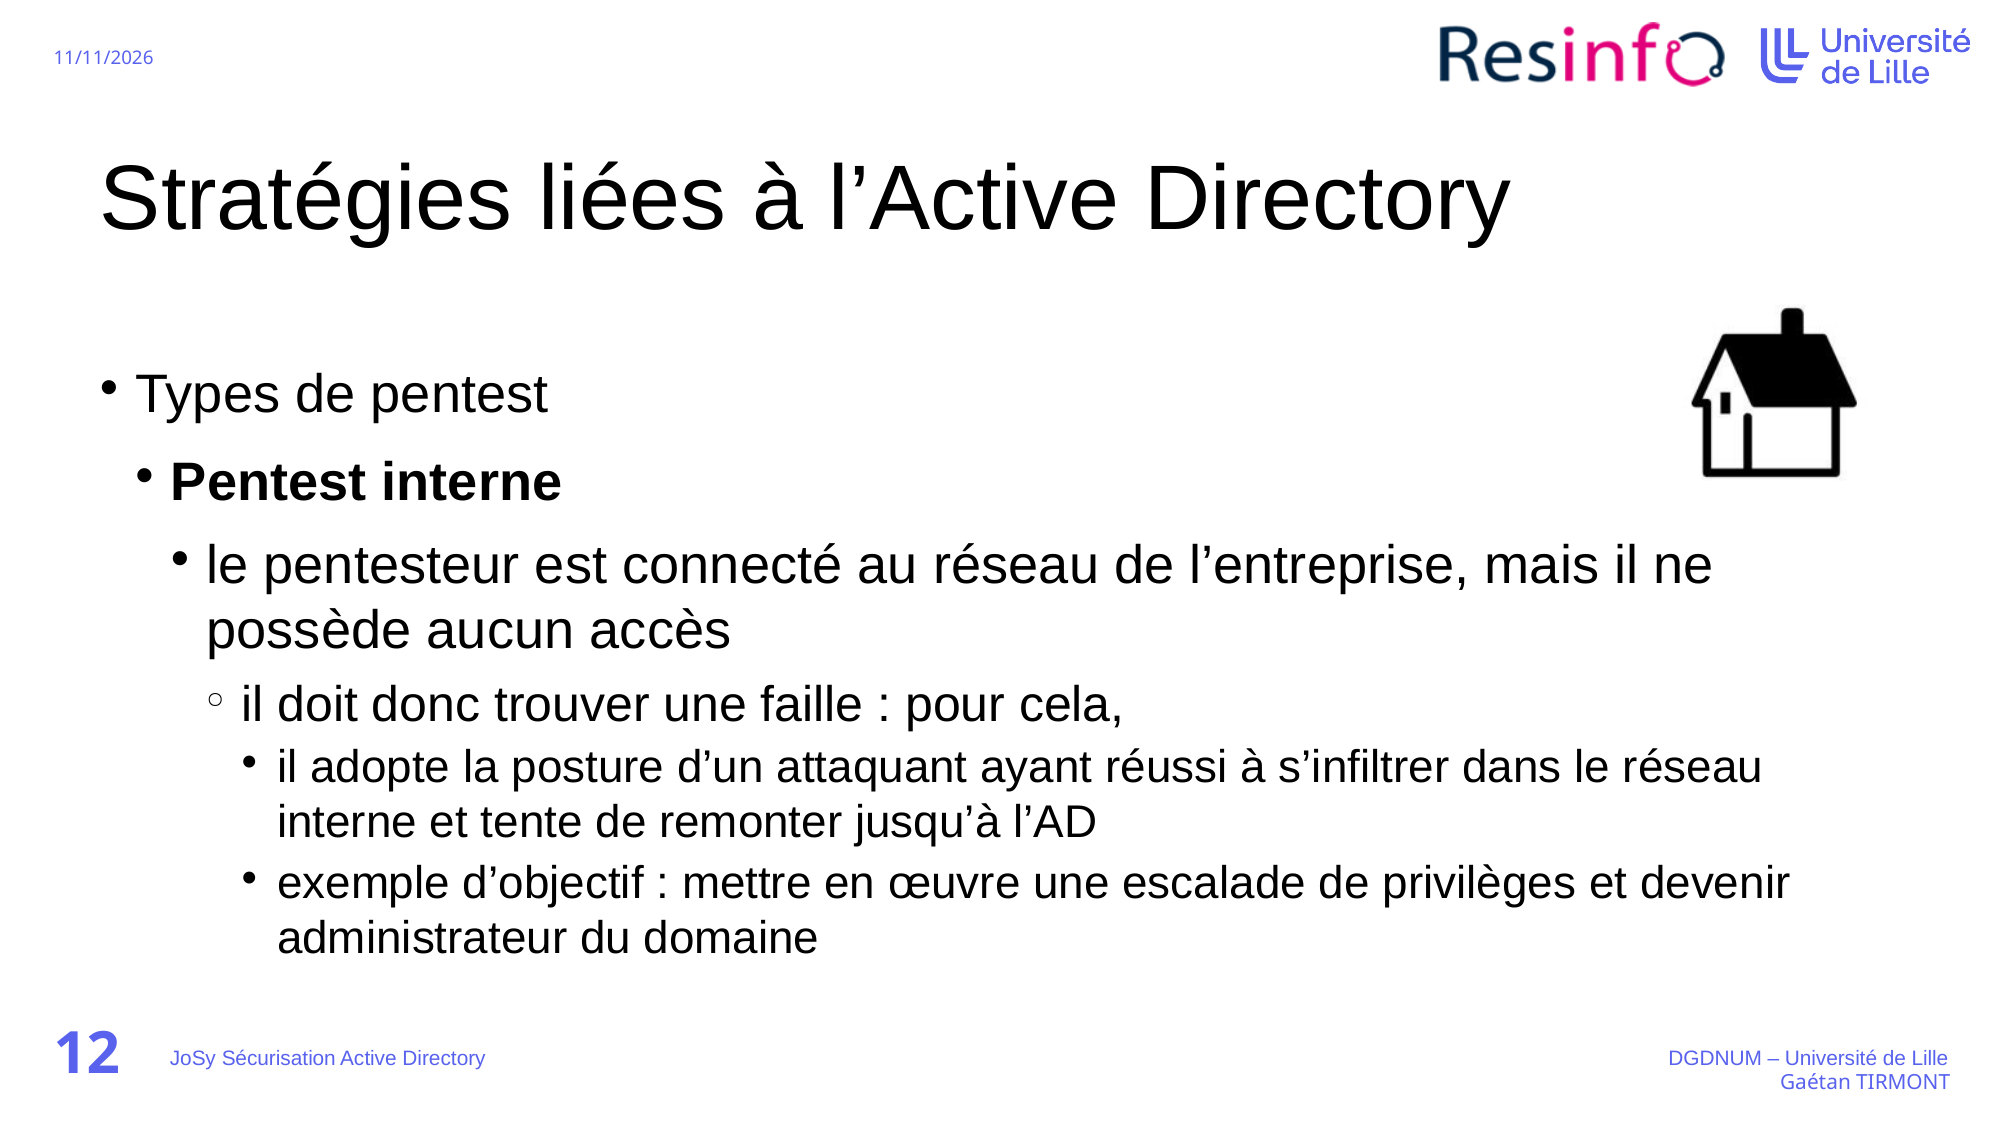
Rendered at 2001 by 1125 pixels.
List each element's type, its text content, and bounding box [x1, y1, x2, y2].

title Stratégies liées à l’Active Directory [99, 44, 1899, 232]
picture [1665, 285, 1885, 503]
list Types de pentest Pentest interne le pentesteur est connecté au réseau de l’entreprise, mais il ne possède aucun accès il doit donc trouver une faille : pour cela, il adopte la posture d’un attaquant ayant réussi à s’infiltrer dans le réseau interne et tente de remonter jusqu’à l’AD exemple d’objectif : mettre en œuvre une escalade de privilèges et devenir administrateur du domaine [99, 263, 1899, 1004]
picture [1731, 0, 1999, 113]
picture [1436, 14, 1730, 44]
